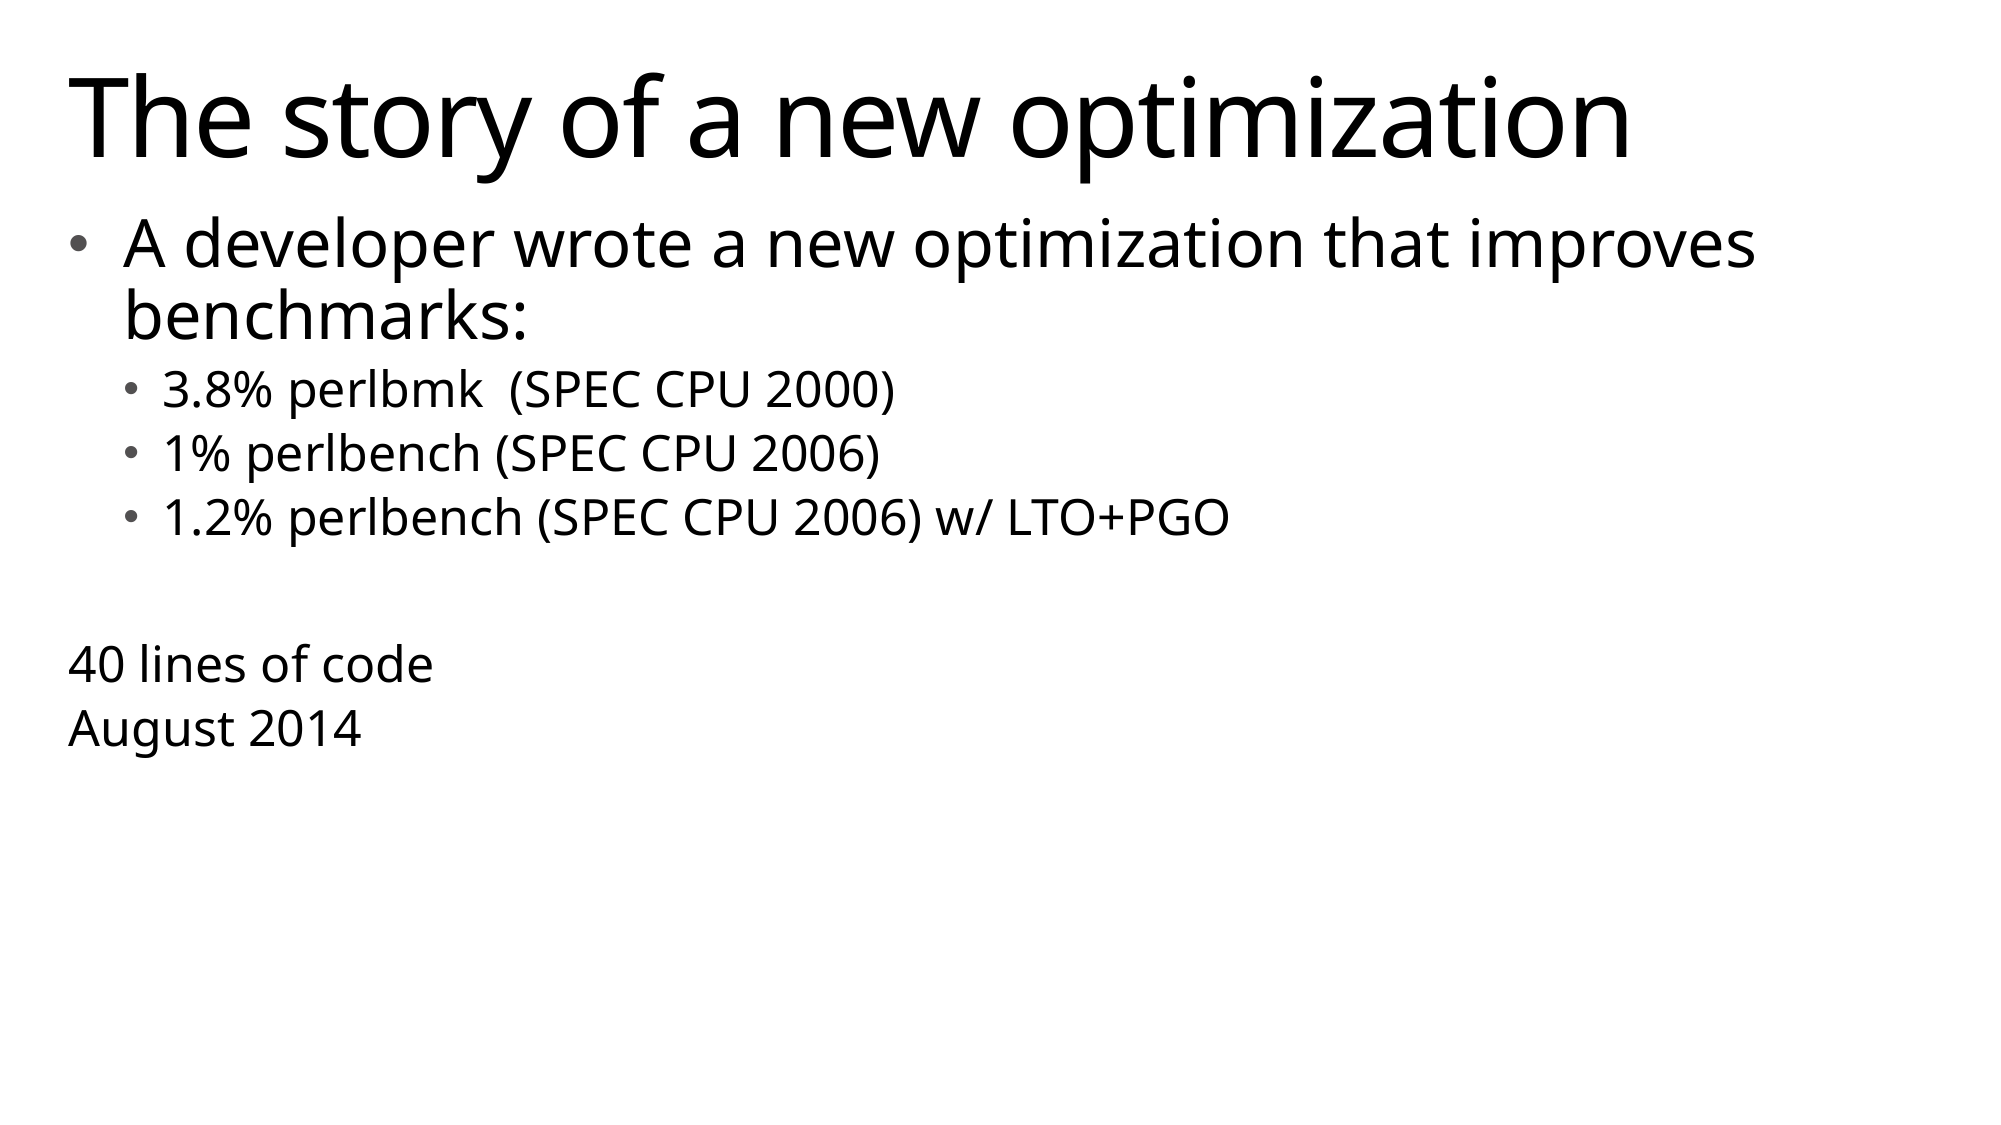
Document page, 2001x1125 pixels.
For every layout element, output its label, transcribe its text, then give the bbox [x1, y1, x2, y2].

list A developer wrote a new optimization that improves benchmarks: 3.8% perlbmk (SPEC CPU 2000) 1% perlbench (SPEC CPU 2006) 1.2% perlbench (SPEC CPU 2006) w/ LTO+PGO 40 lines of code August 2014 [44, 195, 1956, 540]
title The story of a new optimization [44, 47, 1957, 196]
